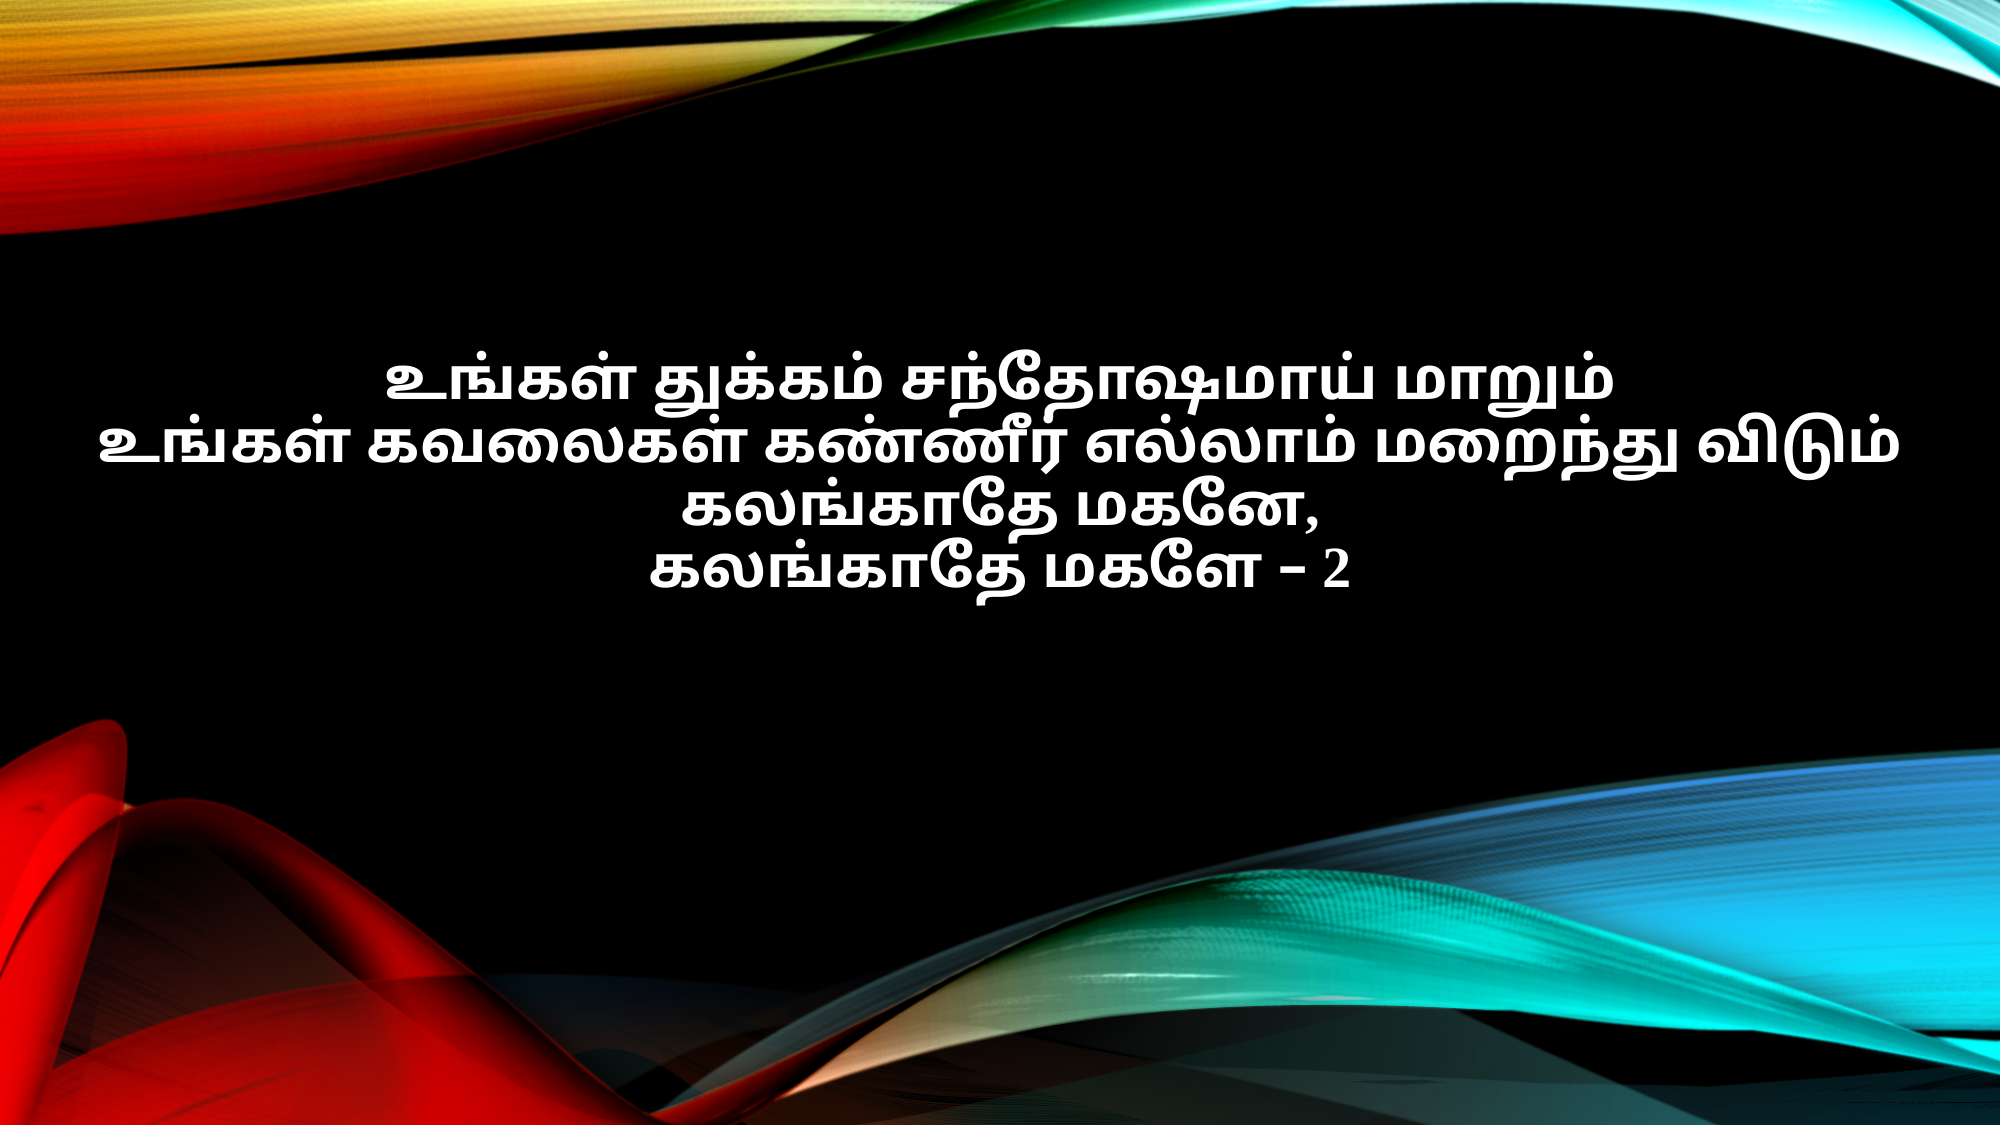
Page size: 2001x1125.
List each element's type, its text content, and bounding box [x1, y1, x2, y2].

subtitle உங்கள் துக்கம் சந்தோஷமாய் மாறும் உங்கள் கவலைகள் கண்ணீர் எல்லாம் மறைந்து விடும் கலங்காதே மகனே, கலங்காதே மகளே – 2 [0, 0, 2000, 1125]
